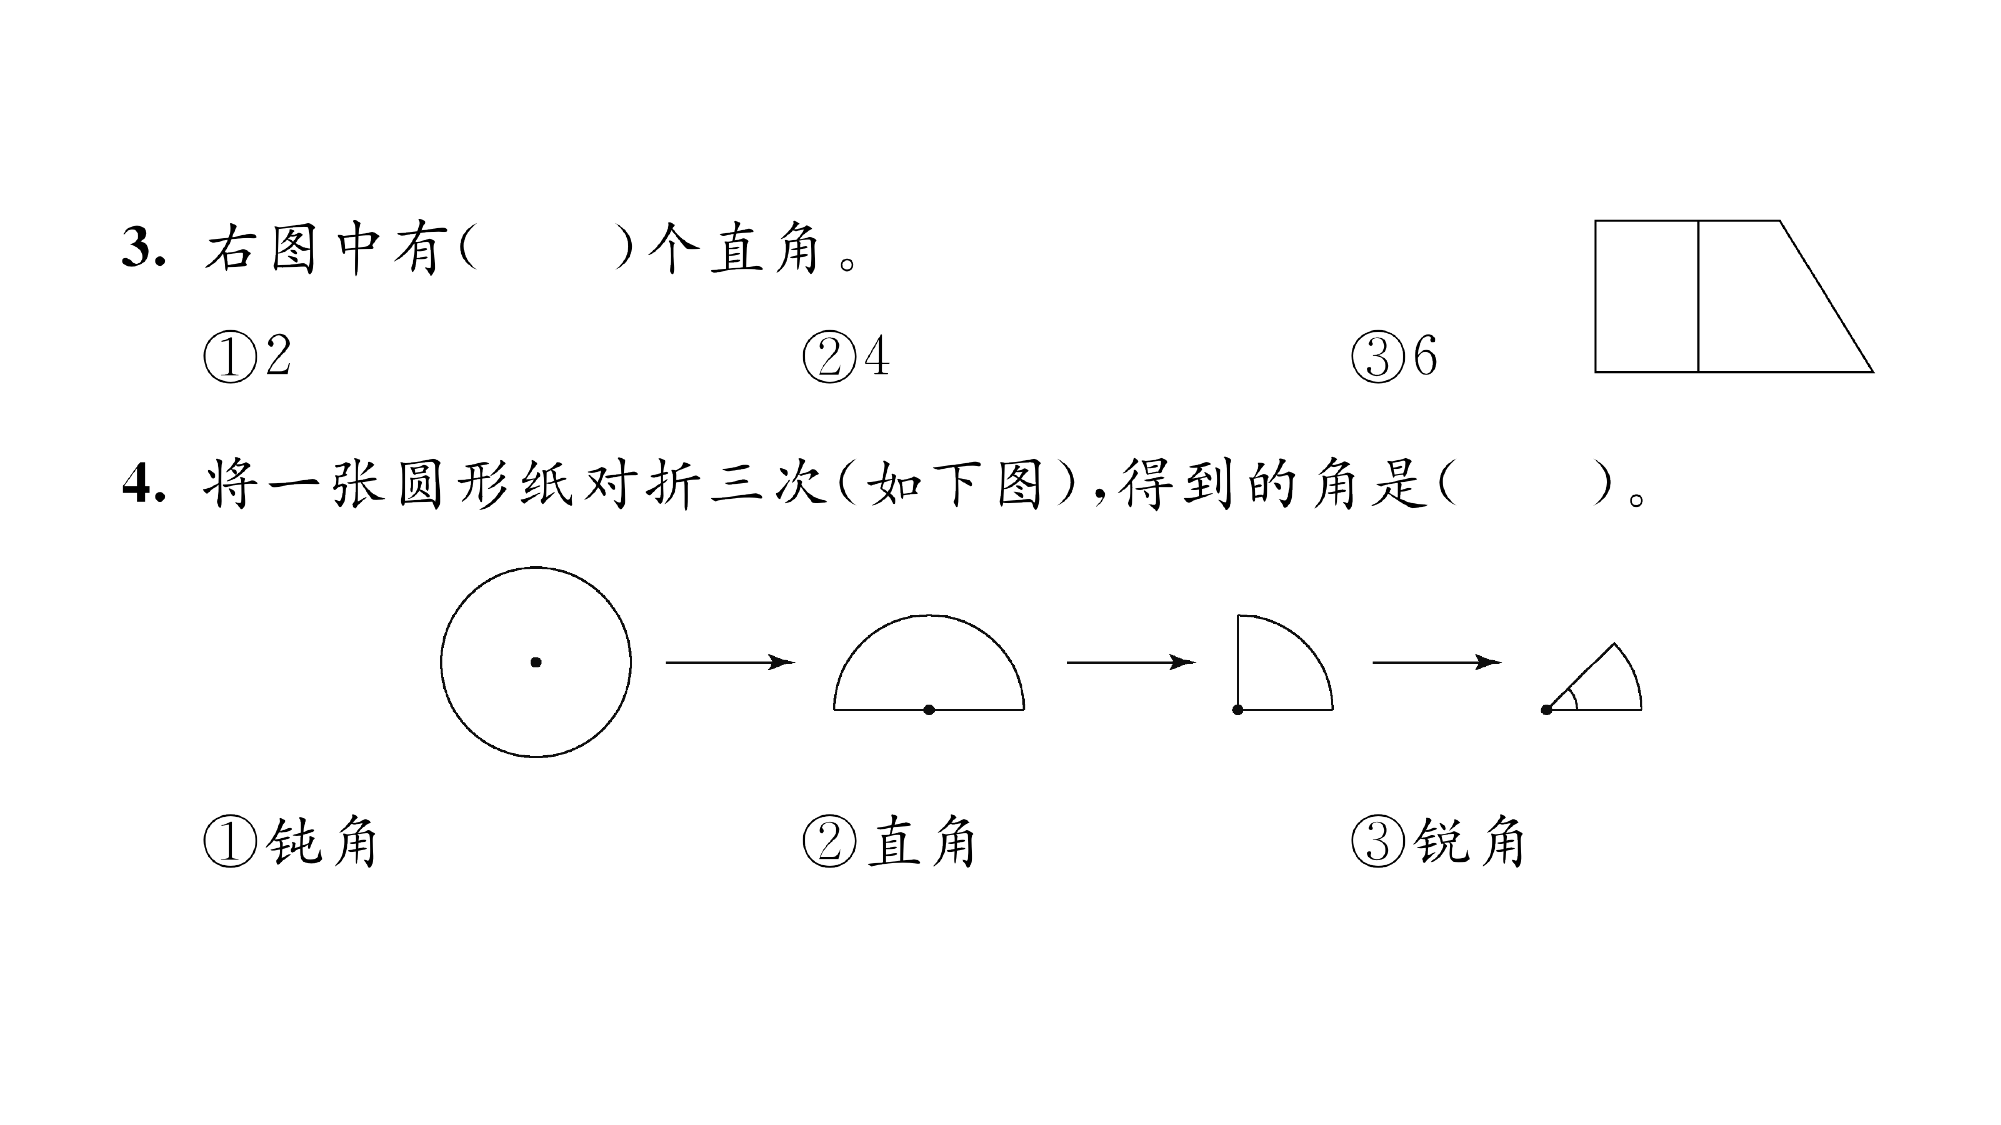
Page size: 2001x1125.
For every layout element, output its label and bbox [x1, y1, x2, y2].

picture [118, 177, 2000, 875]
